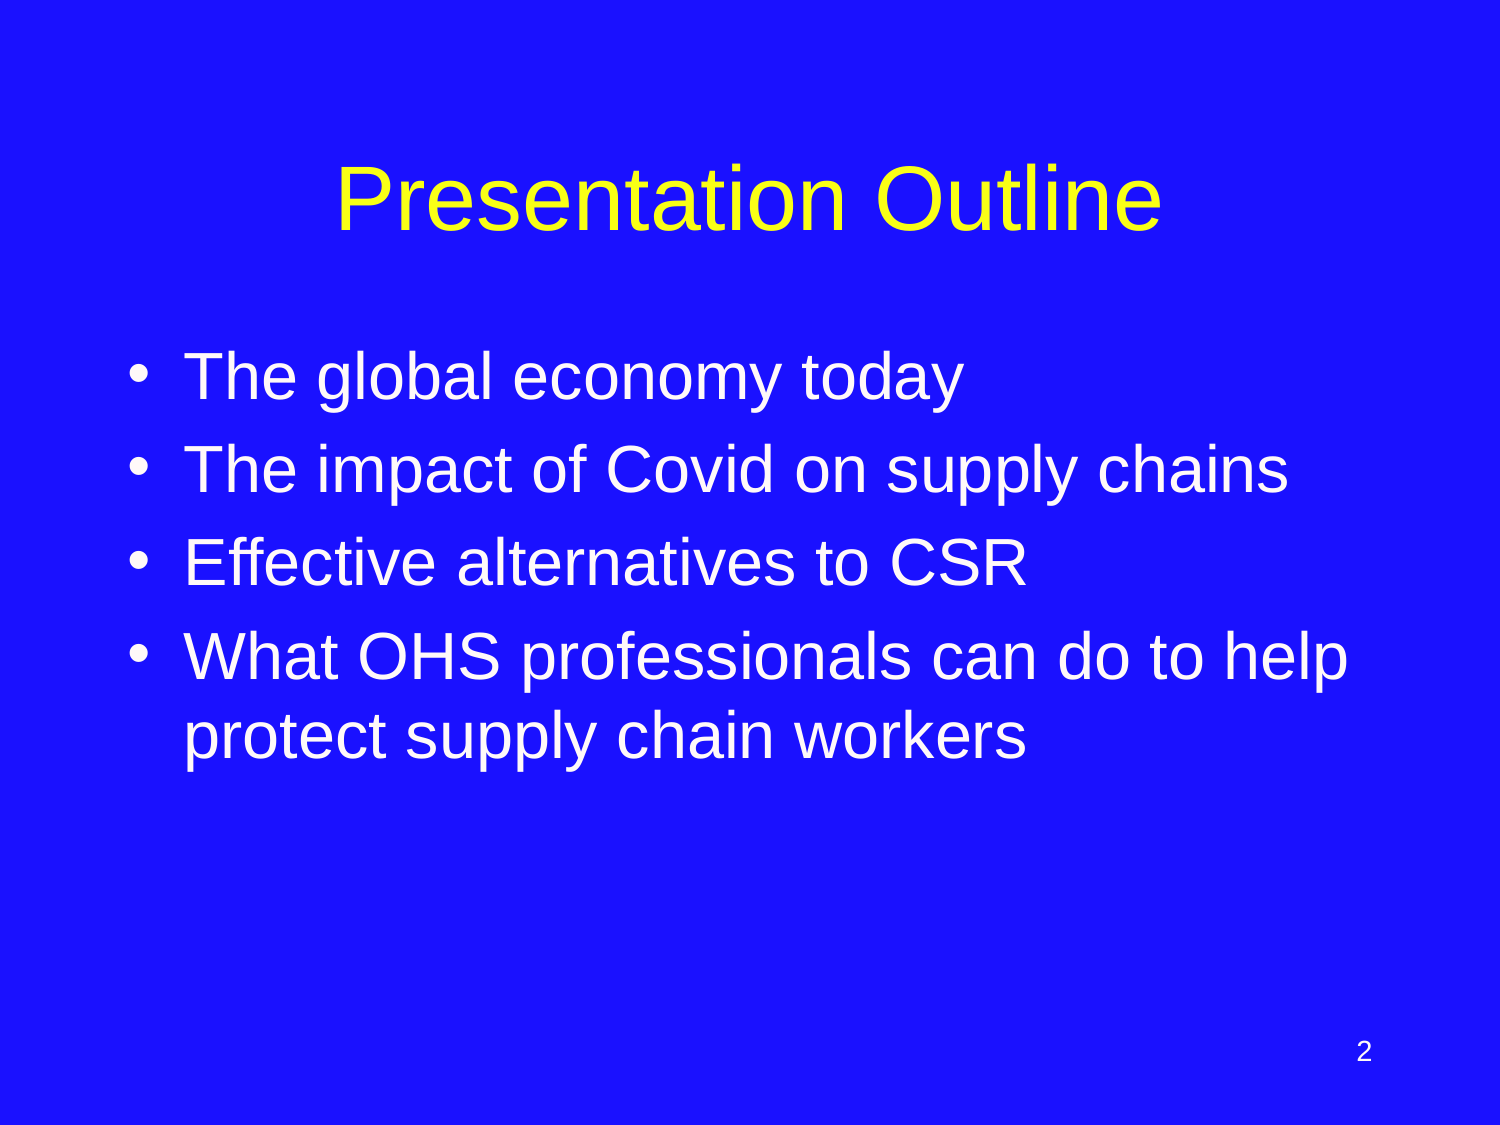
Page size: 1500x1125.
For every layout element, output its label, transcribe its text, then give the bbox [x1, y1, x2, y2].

list The global economy today The impact of Covid on supply chains Effective alternatives to CSR What OHS professionals can do to help protect supply chain workers [112, 324, 1388, 1000]
title Presentation Outline [112, 99, 1388, 288]
slide_number ‹#› [1074, 1025, 1388, 1100]
